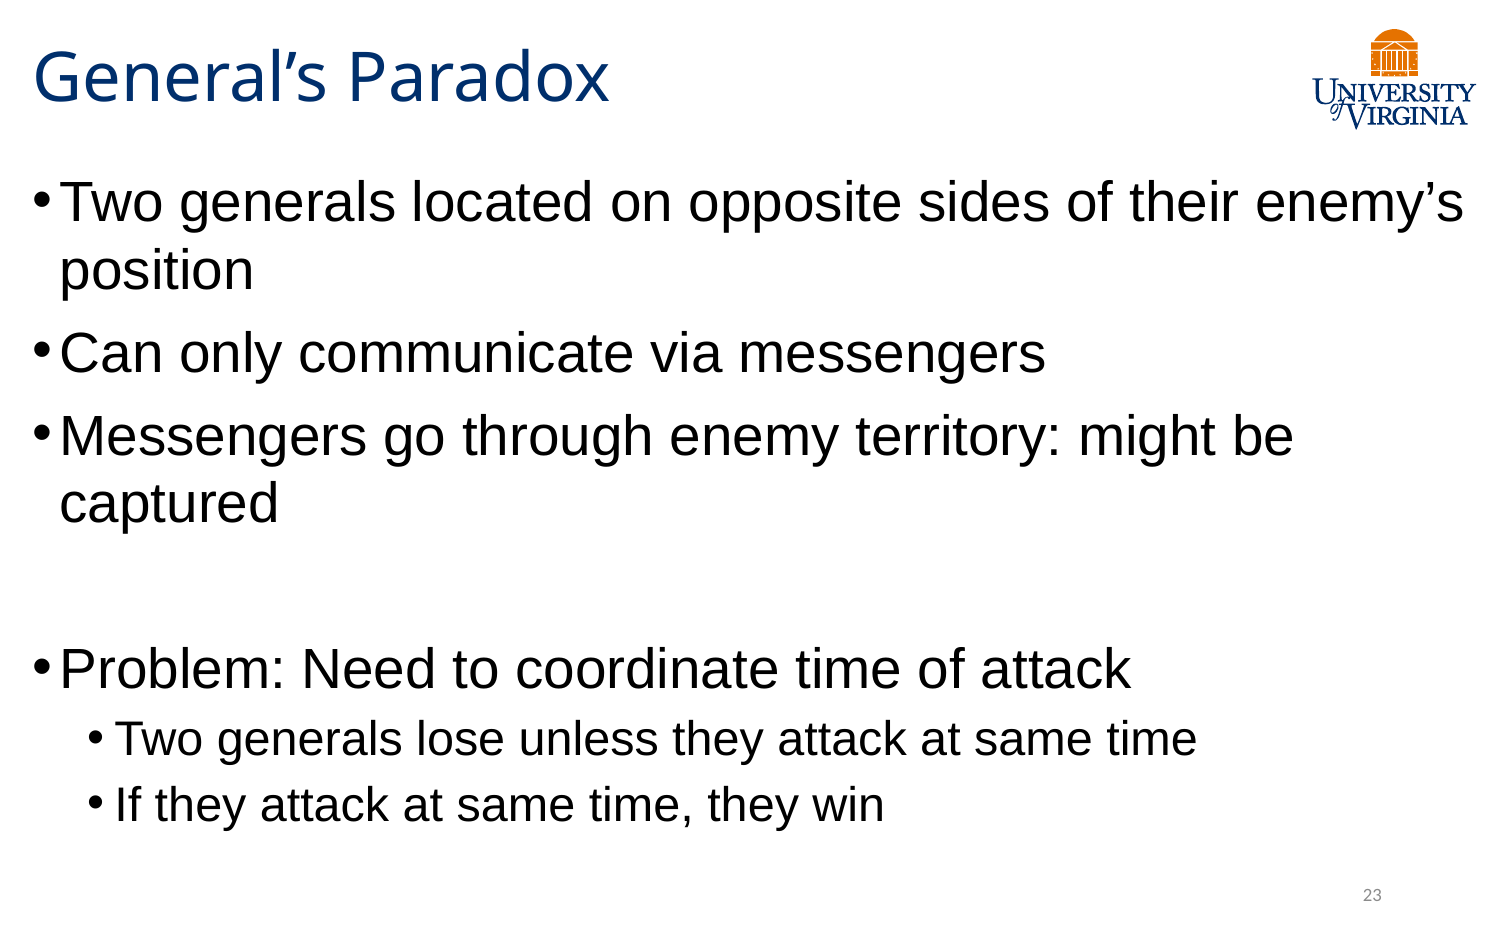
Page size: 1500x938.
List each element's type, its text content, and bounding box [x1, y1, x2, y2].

list Two generals located on opposite sides of their enemy’s position Can only communicate via messengers Messengers go through enemy territory: might be captured Problem: Need to coordinate time of attack Two generals lose unless they attack at same time If they attack at same time, they win [17, 157, 1483, 845]
slide_number 23 [1059, 868, 1397, 919]
title General’s Paradox [17, 14, 1297, 145]
